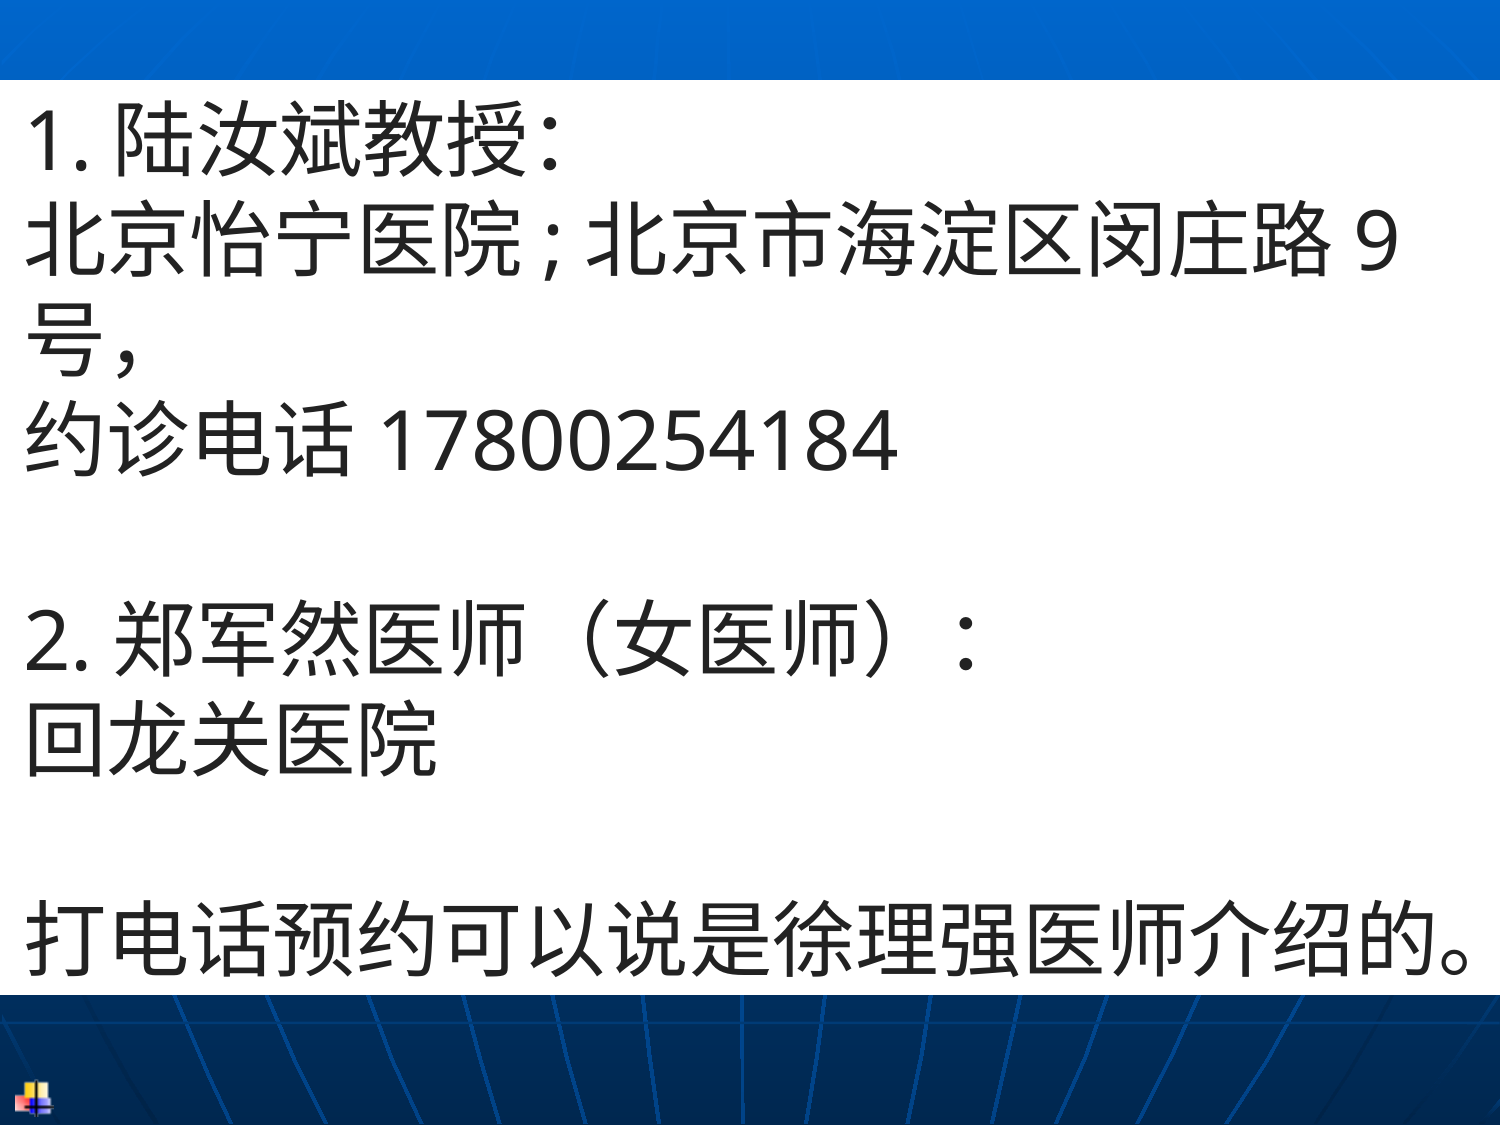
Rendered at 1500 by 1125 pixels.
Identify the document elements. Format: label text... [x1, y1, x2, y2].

list [0, 1074, 1500, 1125]
title 1.陆汝斌教授： 北京怡宁医院;北京市海淀区闵庄路9号， 约诊电话17800254184 2.郑军然医师（女医师）： 回龙关医院 打电话预约可以说是徐理强医师介绍的。 [0, 80, 1500, 995]
picture [15, 1078, 54, 1117]
